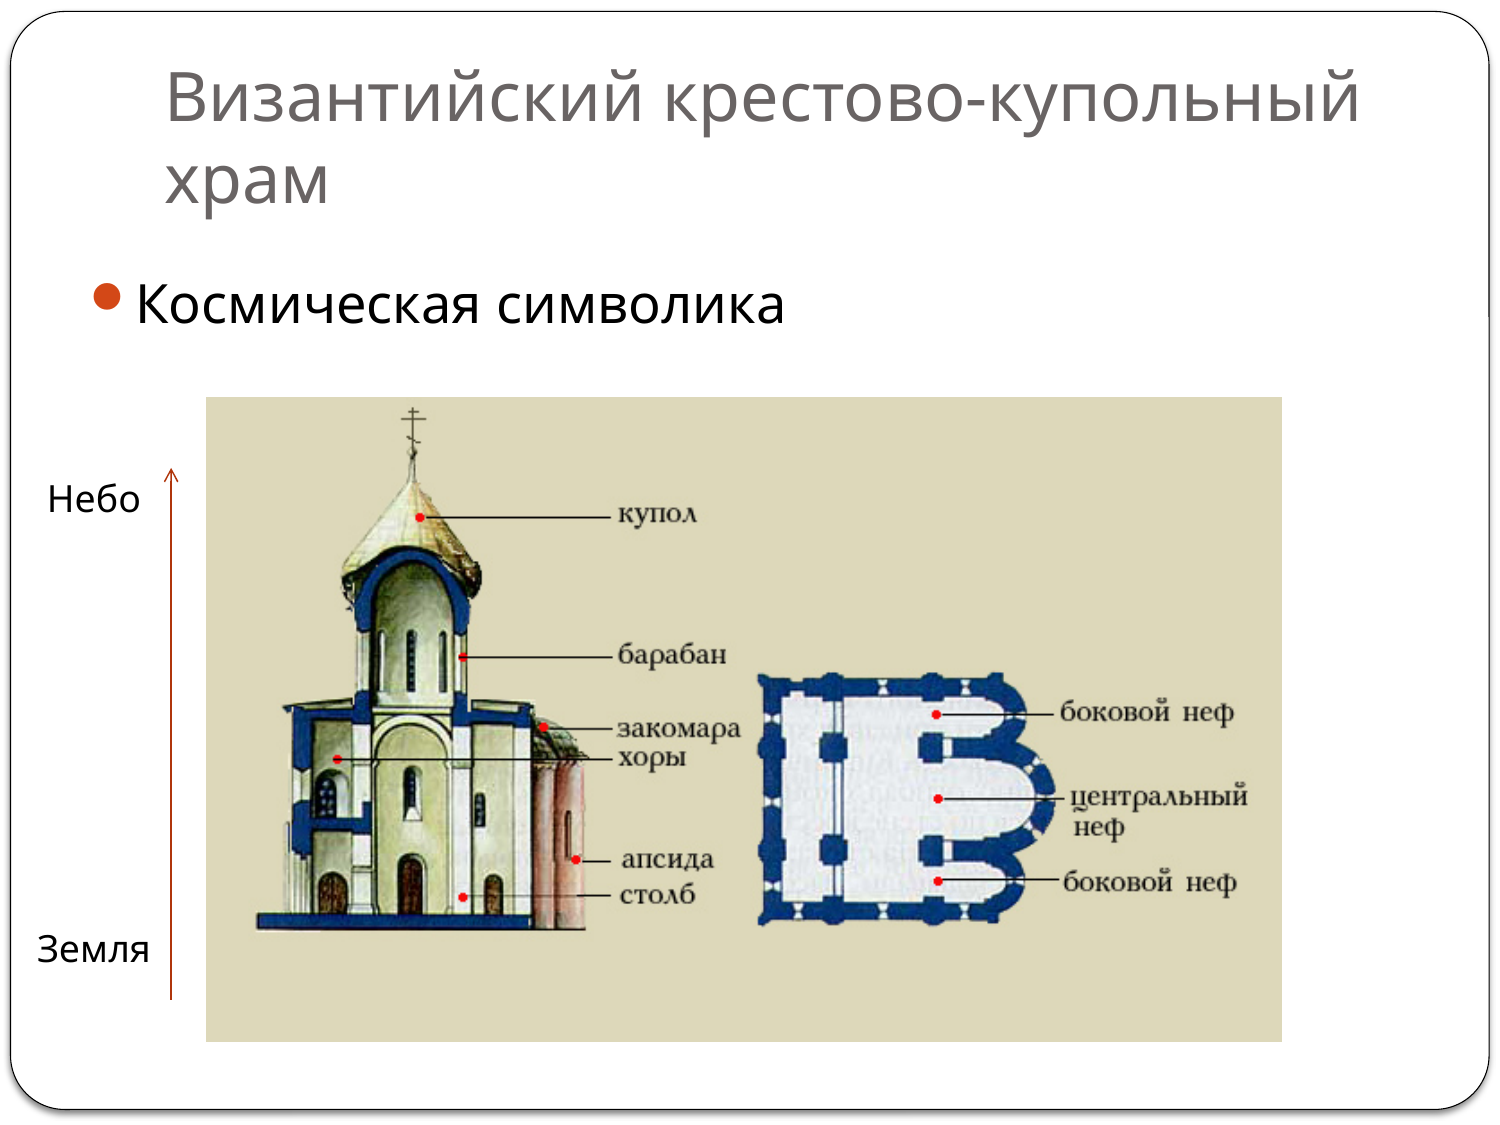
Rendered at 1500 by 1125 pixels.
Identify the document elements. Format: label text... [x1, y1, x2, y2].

text_box Небо Земля [22, 467, 166, 978]
picture [206, 396, 1282, 1043]
title Византийский крестово-купольный храм [150, 45, 1425, 233]
list Космическая символика [75, 262, 1425, 386]
